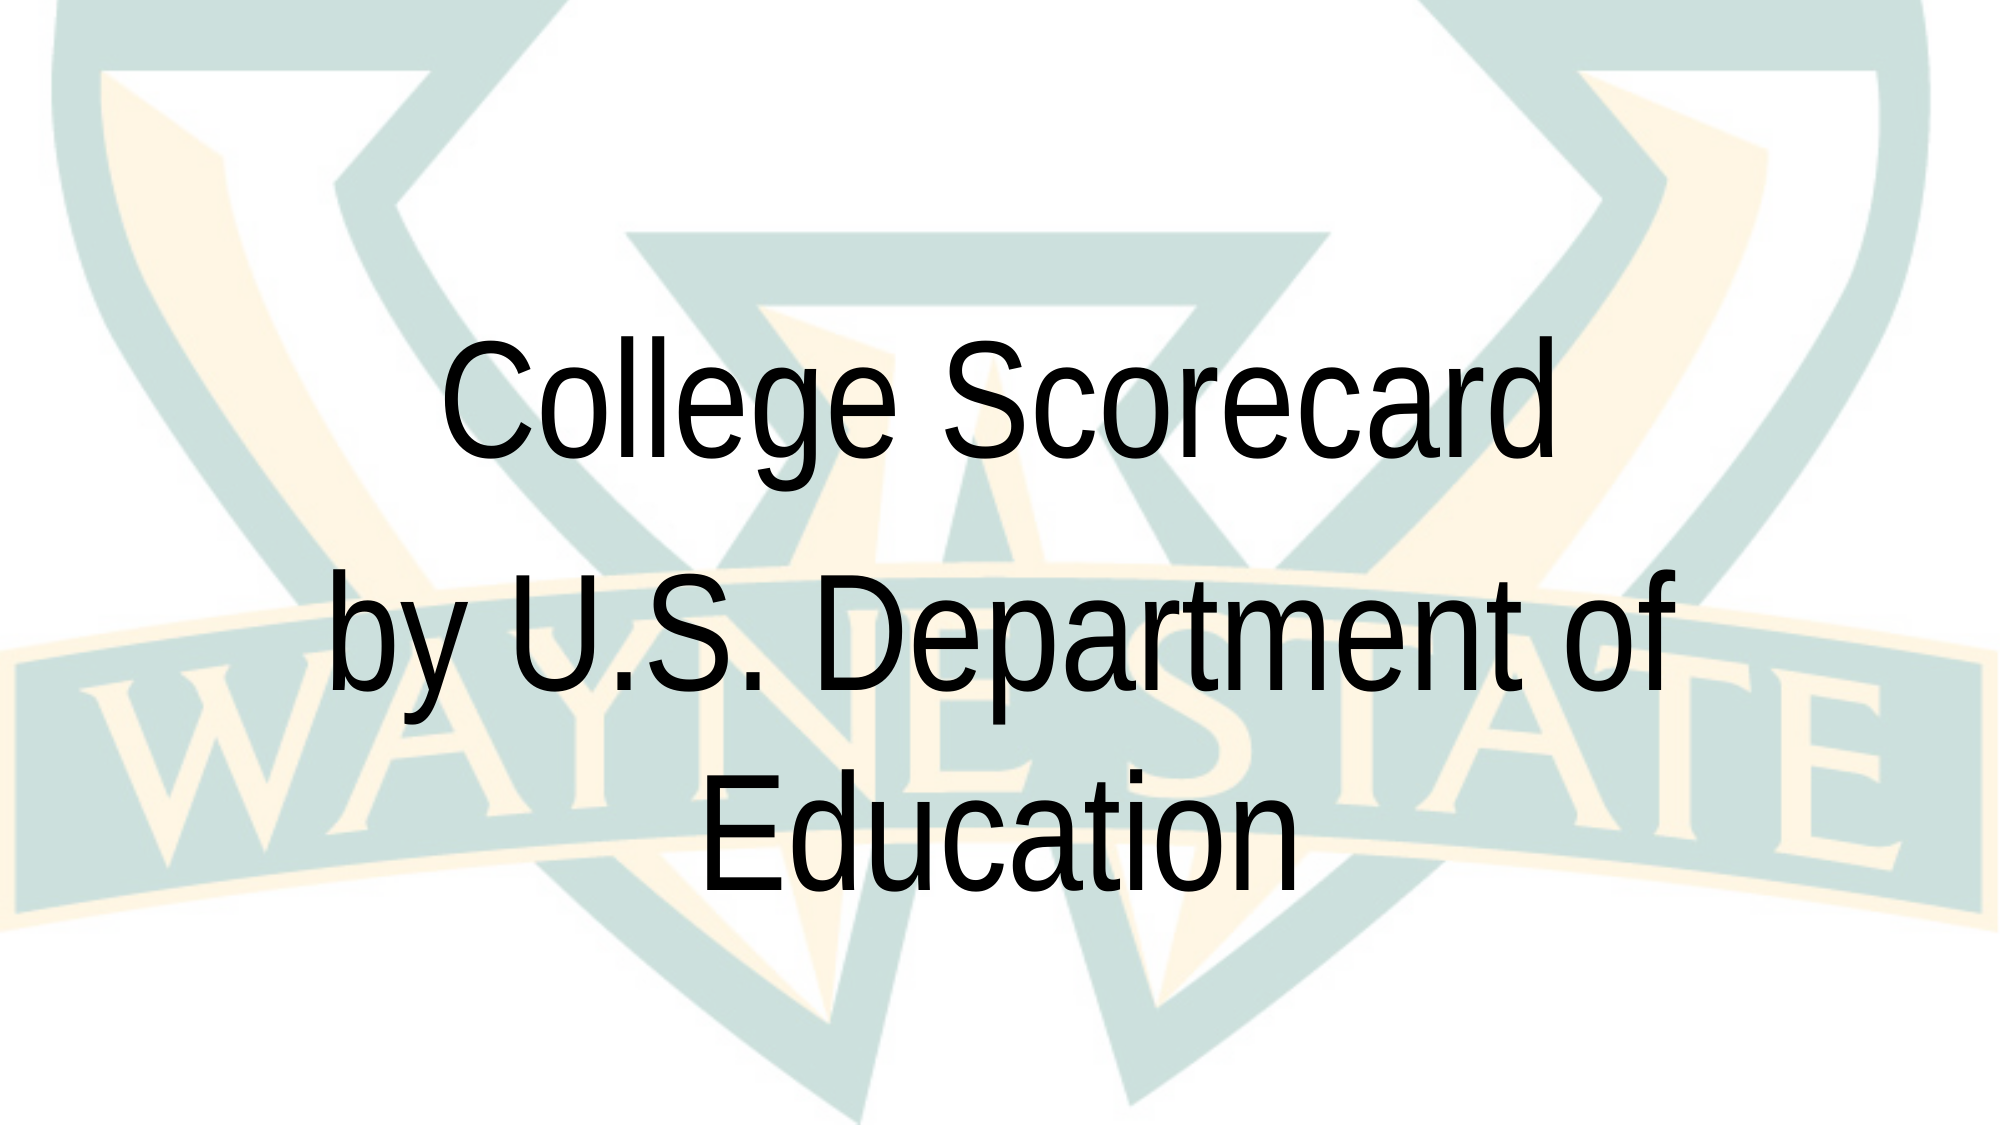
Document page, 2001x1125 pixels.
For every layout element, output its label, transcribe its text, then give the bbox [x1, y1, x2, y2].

list College Scorecard by U.S. Department of Education [50, 352, 1952, 1096]
